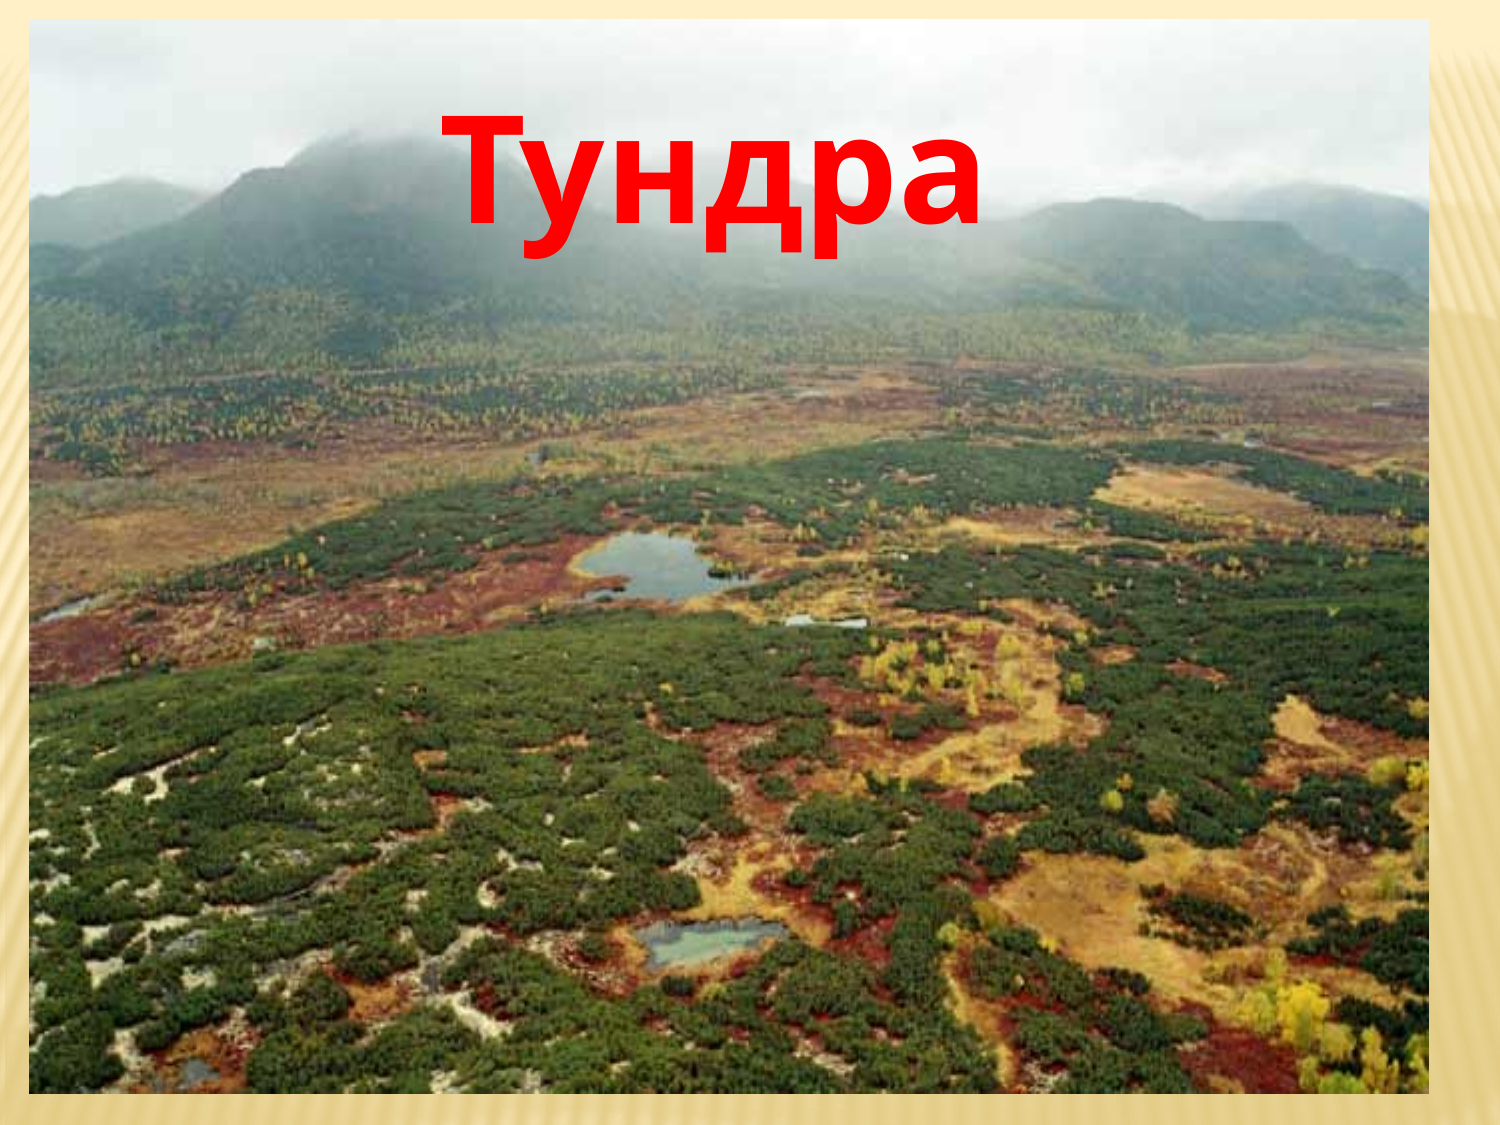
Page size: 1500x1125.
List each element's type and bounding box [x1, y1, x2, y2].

picture [29, 18, 1429, 1095]
